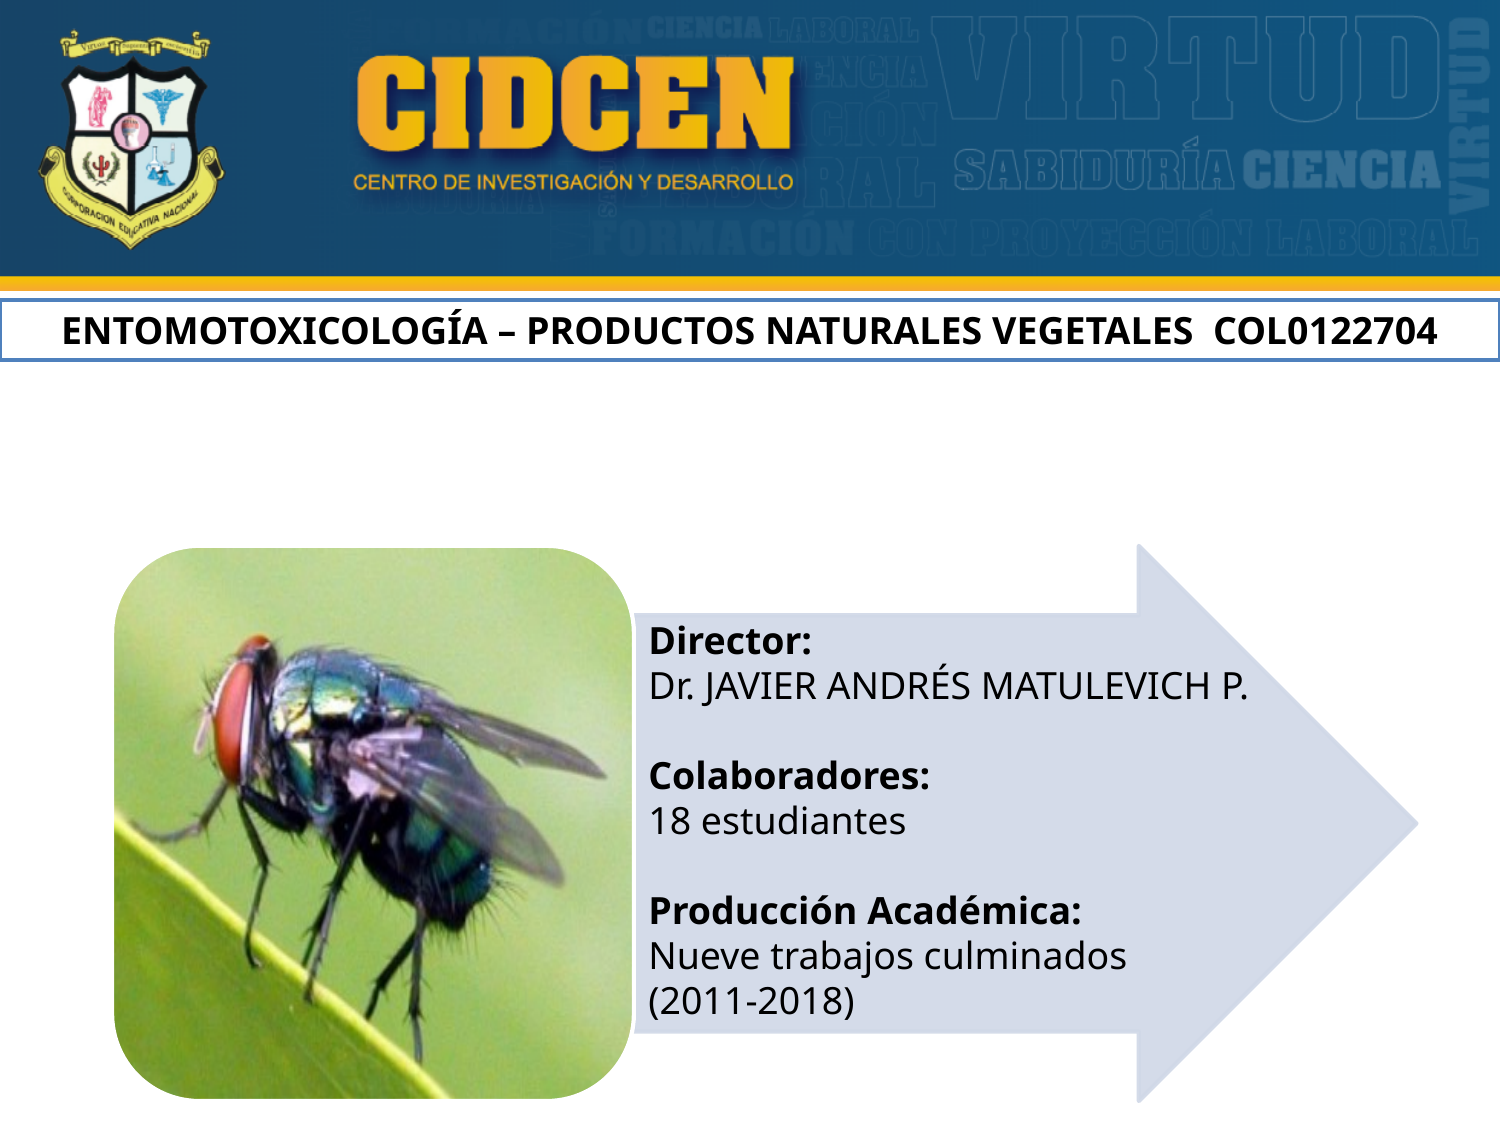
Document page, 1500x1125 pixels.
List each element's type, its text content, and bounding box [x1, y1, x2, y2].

picture [0, 0, 1500, 291]
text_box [111, 545, 1417, 1102]
text_box ENTOMOTOXICOLOGÍA – PRODUCTOS NATURALES VEGETALES COL0122704 [0, 298, 1500, 362]
